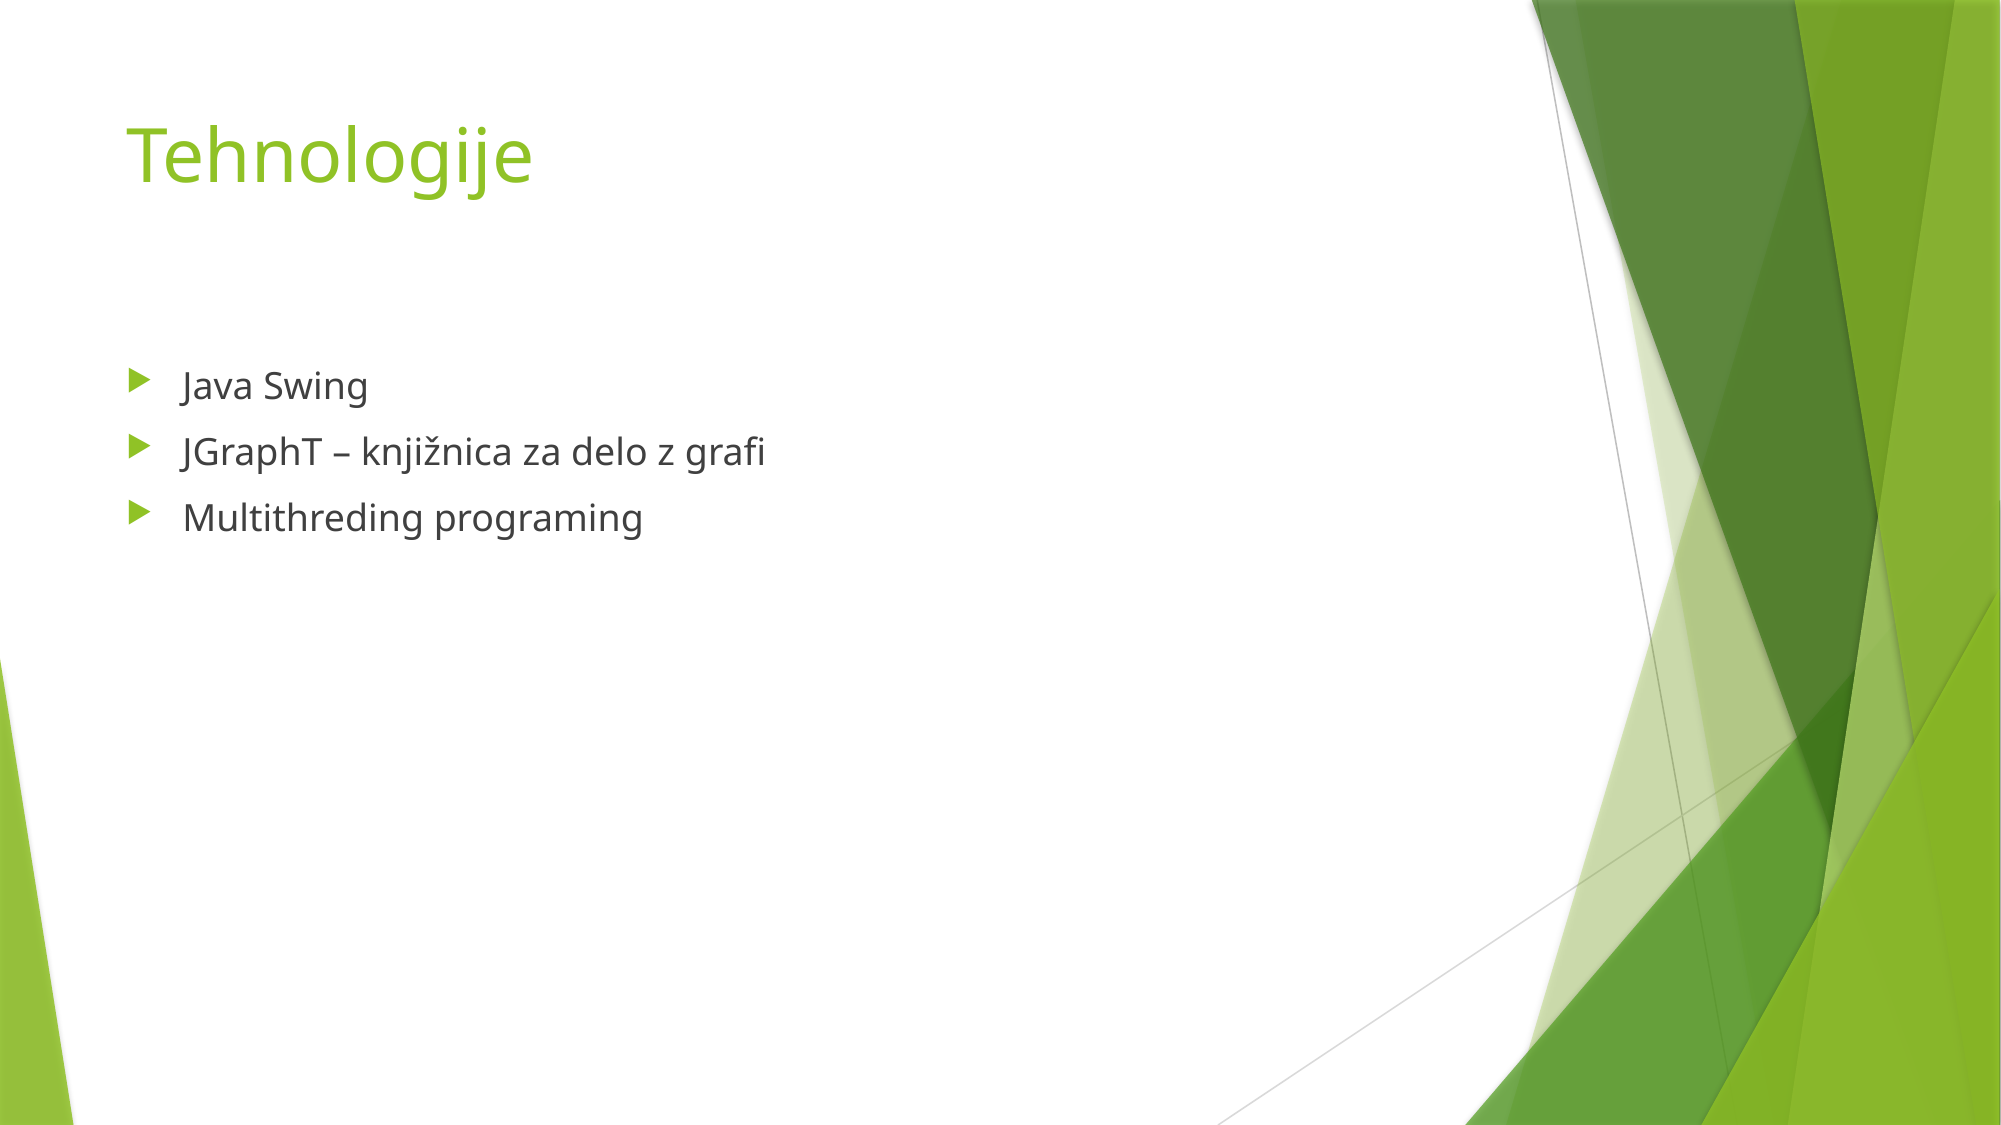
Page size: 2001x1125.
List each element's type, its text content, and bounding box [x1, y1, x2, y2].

title Tehnologije [111, 99, 1522, 317]
list Java Swing JGraphT – knjižnica za delo z grafi Multithreding programing [111, 354, 1522, 992]
